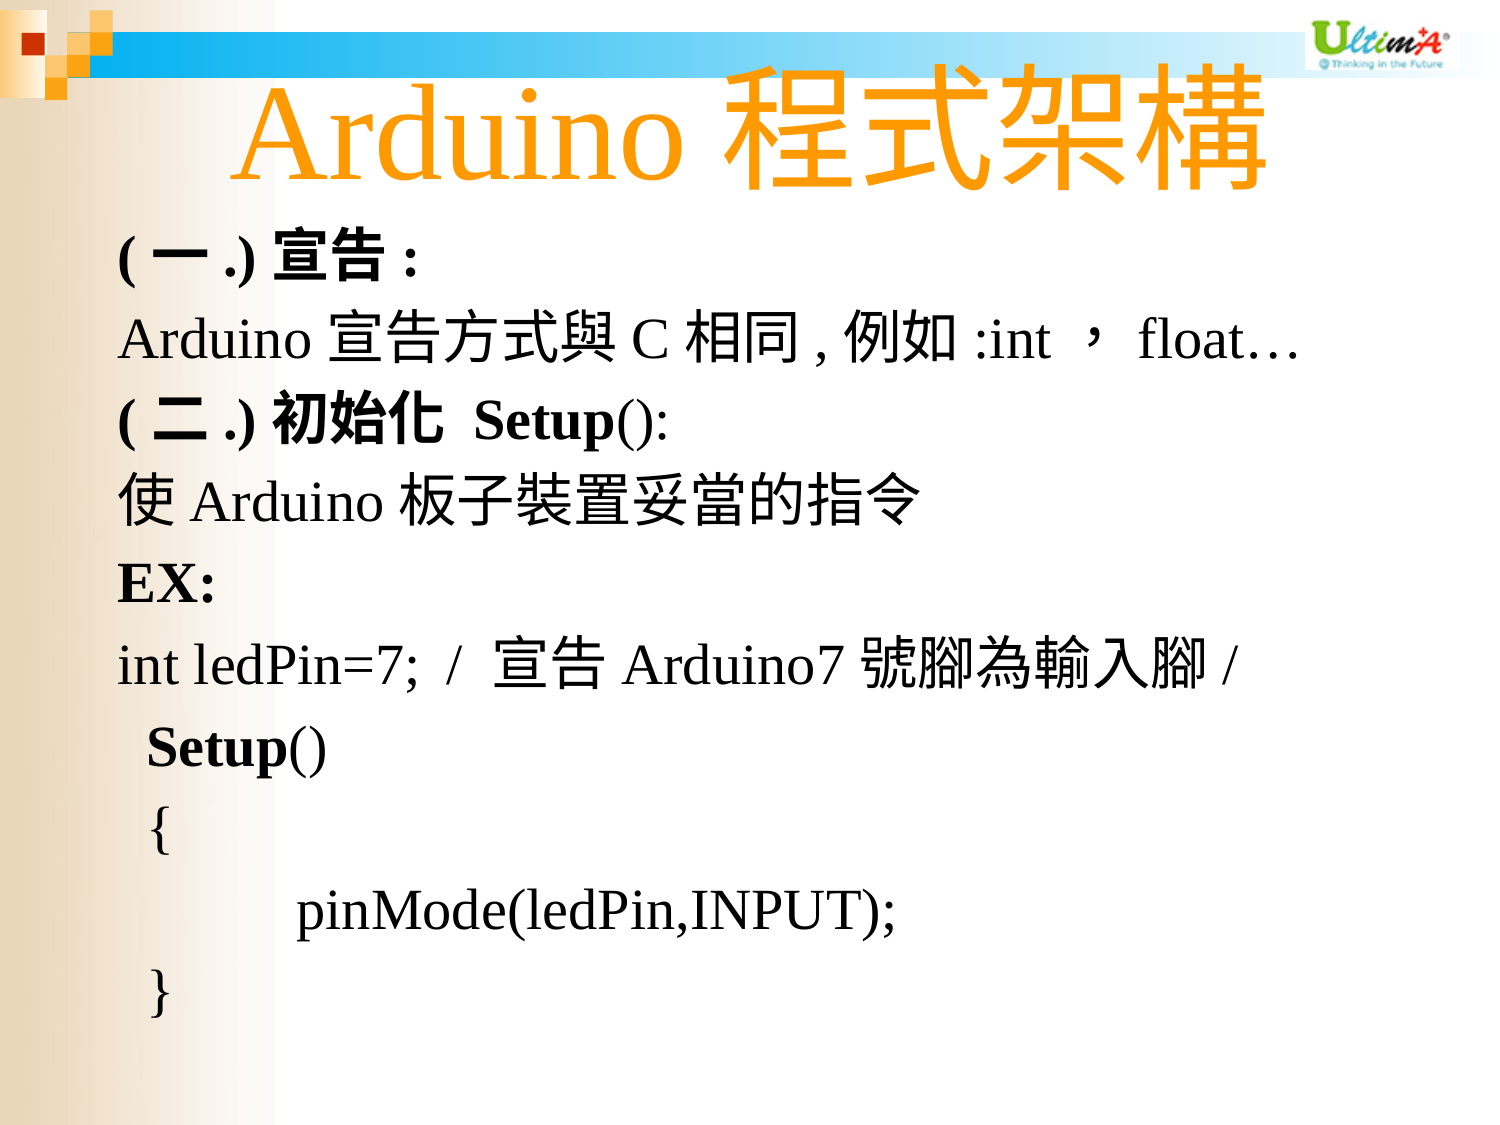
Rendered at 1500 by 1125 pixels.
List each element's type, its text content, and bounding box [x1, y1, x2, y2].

list (一.)宣告: Arduino宣告方式與C相同,例如:int，float… (二.)初始化 Setup(): 使Arduino板子裝置妥當的指令 EX: int ledPin=7; / 宣告Arduino7號腳為輸入腳/ Setup() { pinMode(ledPin,INPUT); } [75, 210, 1425, 1038]
title Arduino程式架構 [45, 37, 1455, 213]
picture [1305, 19, 1459, 70]
